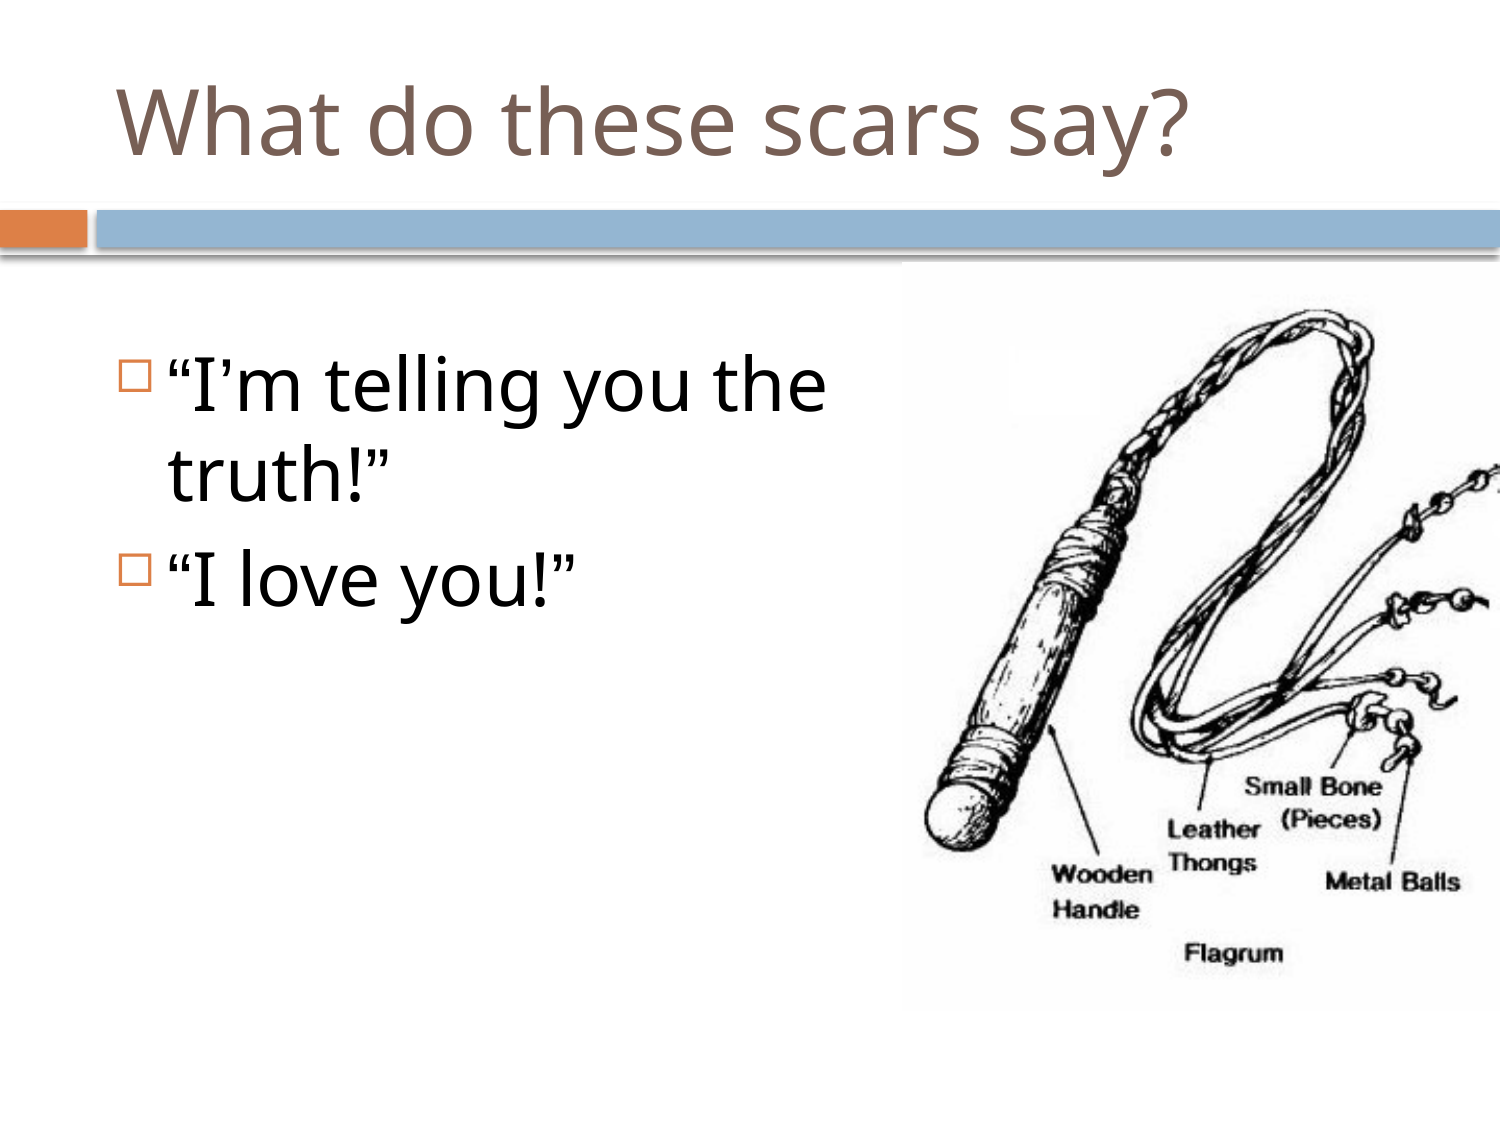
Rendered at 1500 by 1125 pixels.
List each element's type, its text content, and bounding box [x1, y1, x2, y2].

list “I’m telling you the truth!” “I love you!” [100, 329, 895, 1000]
title What do these scars say? [100, 37, 1438, 200]
picture [901, 262, 1500, 1011]
